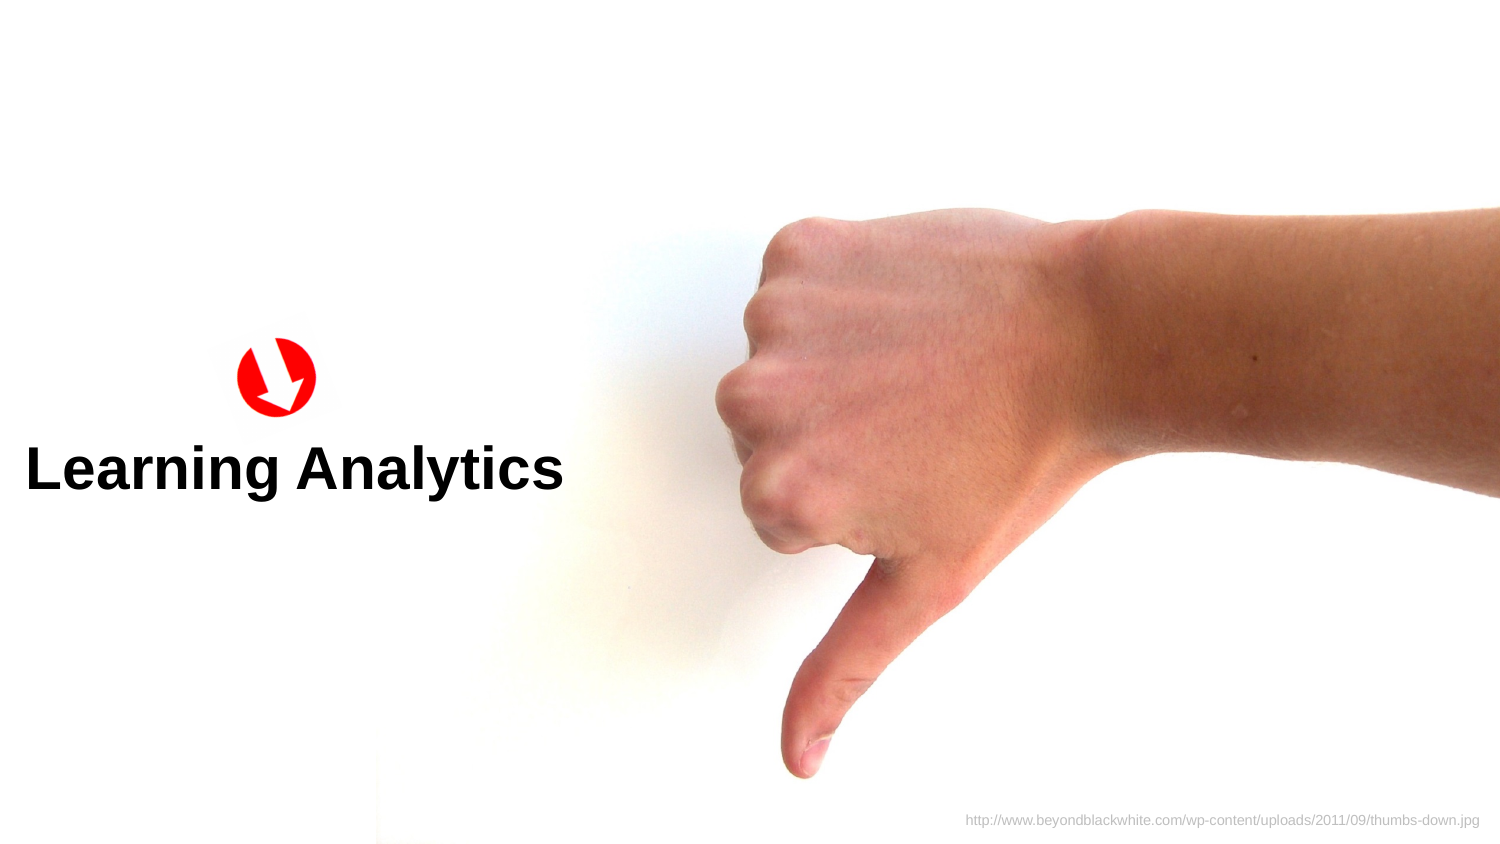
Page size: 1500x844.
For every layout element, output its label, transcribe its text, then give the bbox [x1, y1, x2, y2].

picture [375, 0, 1500, 844]
picture [208, 312, 341, 444]
text_box Learning Analytics [10, 421, 370, 509]
